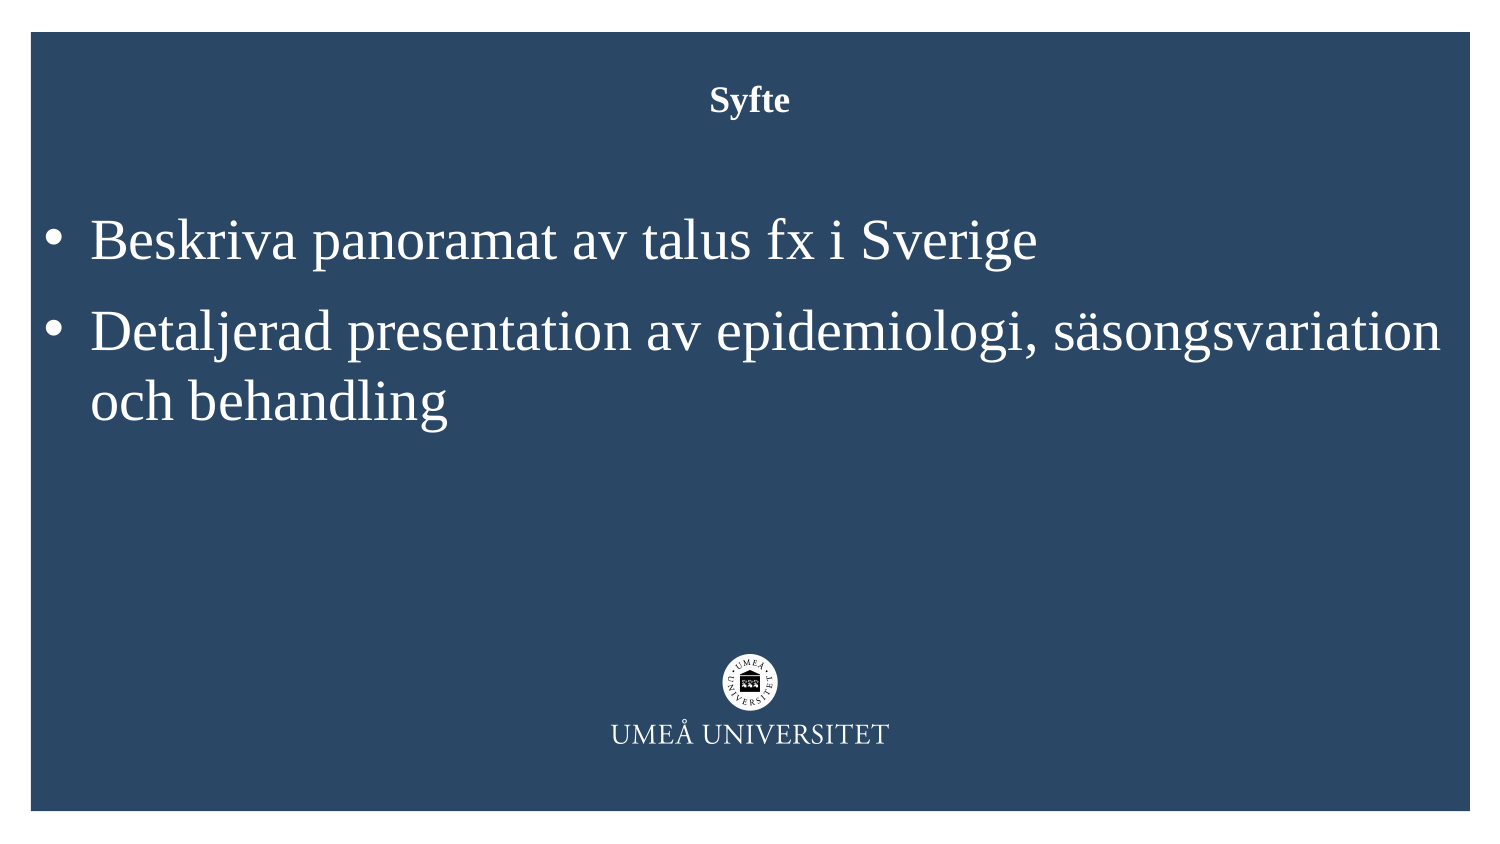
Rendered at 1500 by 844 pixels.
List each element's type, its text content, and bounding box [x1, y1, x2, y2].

picture [611, 654, 889, 744]
text_box Beskriva panoramat av talus fx i Sverige Detaljerad presentation av epidemiologi, säsongsvariation och behandling [43, 201, 1457, 643]
subtitle Syfte [113, 74, 1387, 138]
